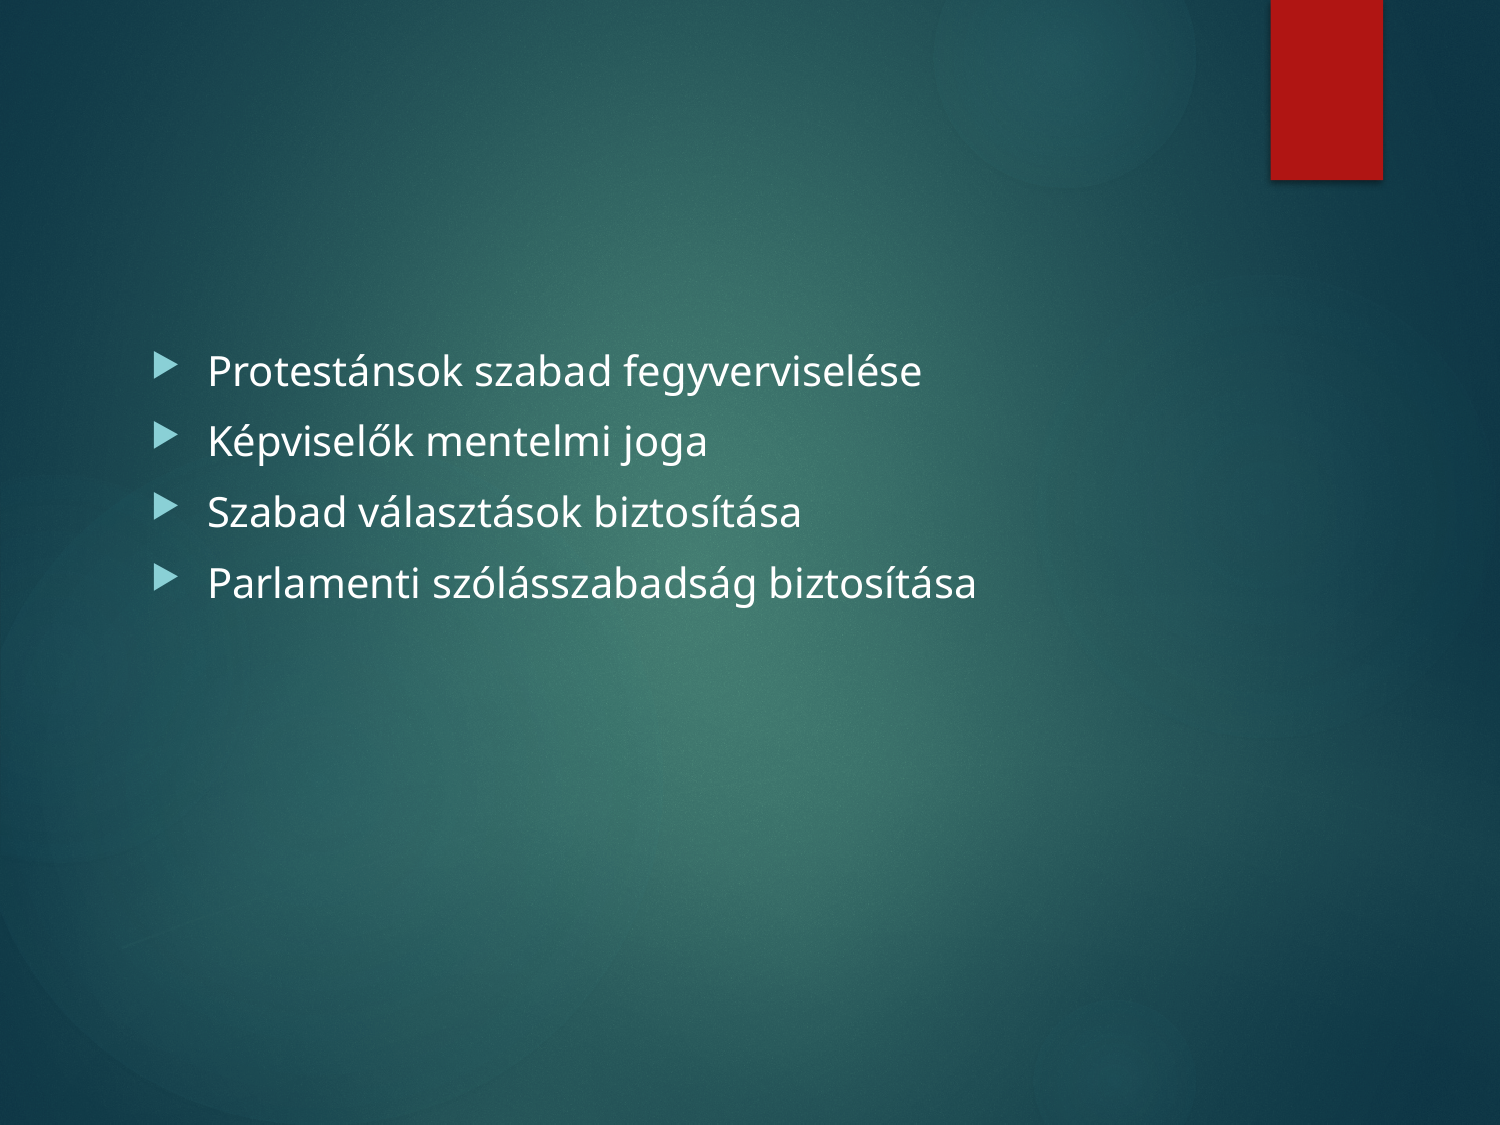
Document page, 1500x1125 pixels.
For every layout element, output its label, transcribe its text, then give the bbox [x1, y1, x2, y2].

list Protestánsok szabad fegyverviselése Képviselők mentelmi joga Szabad választások biztosítása Parlamenti szólásszabadság biztosítása [135, 336, 1237, 1025]
